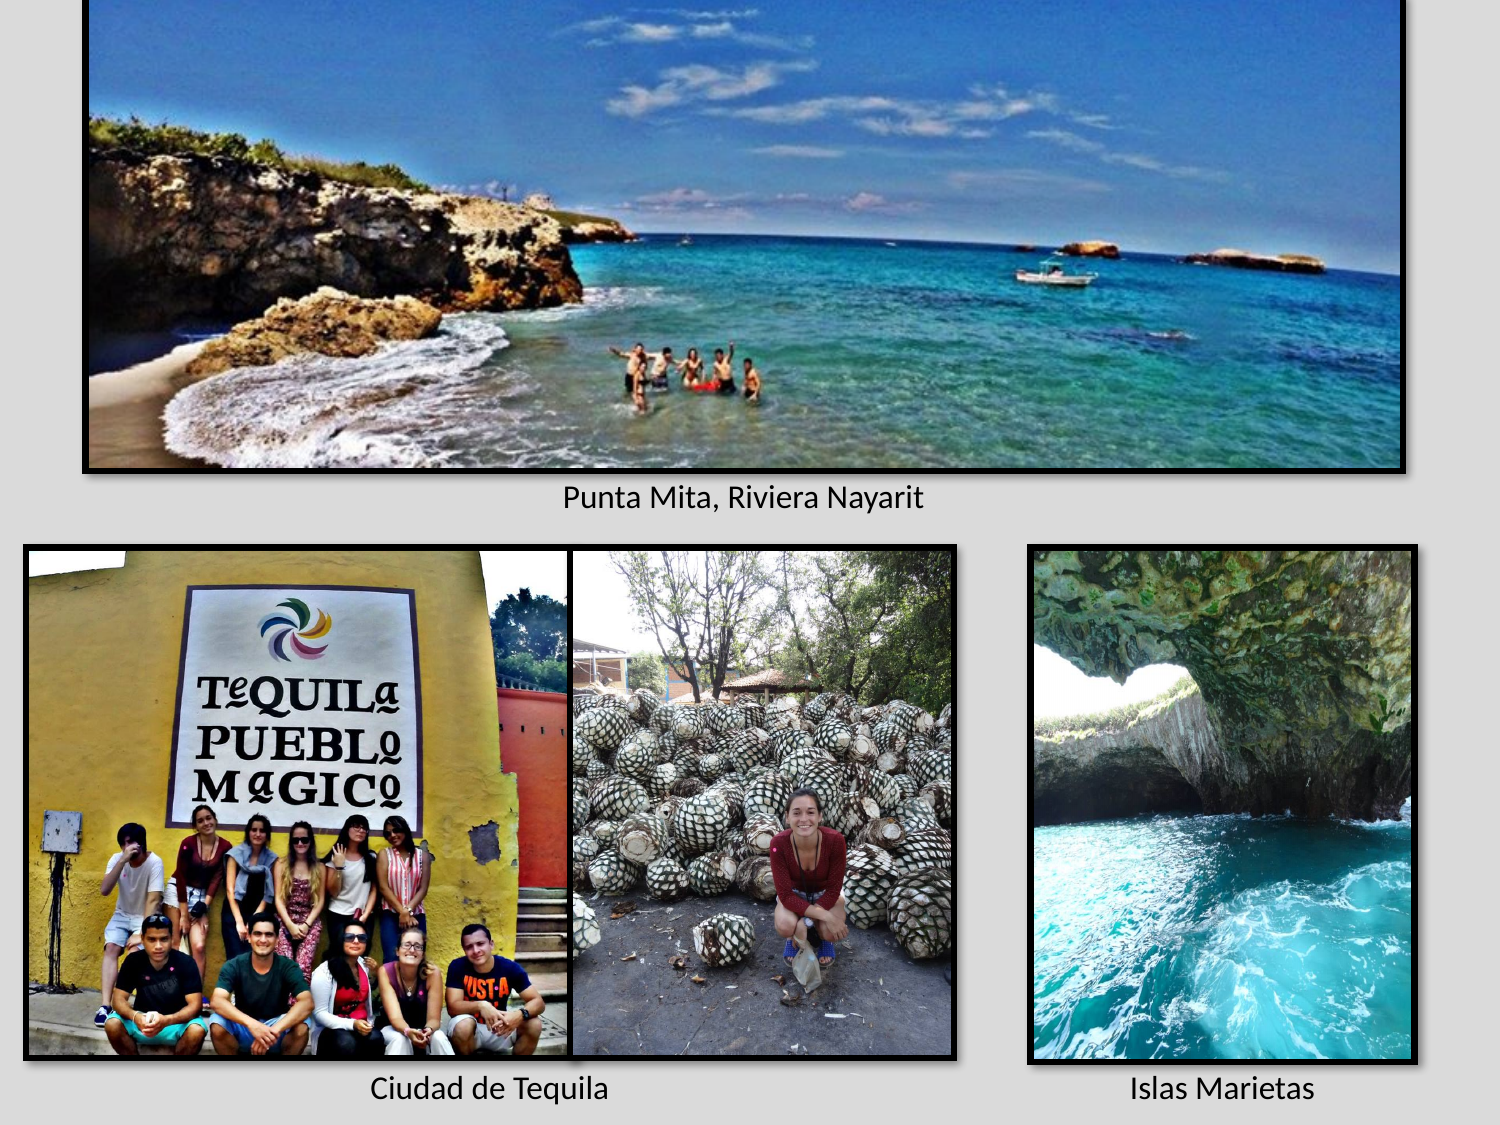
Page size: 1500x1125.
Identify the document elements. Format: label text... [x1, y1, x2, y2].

text_box Ciudad de Tequila [218, 1063, 762, 1114]
picture [1033, 550, 1412, 1059]
text_box Islas Marietas [1033, 1065, 1412, 1114]
picture [1148, 1052, 1173, 1059]
picture [1146, 1037, 1153, 1044]
text_box Punta Mita, Riviera Nayarit [88, 476, 1400, 523]
picture [29, 550, 952, 1056]
picture [1176, 1038, 1184, 1044]
picture [1191, 1029, 1196, 1037]
picture [88, 0, 1400, 468]
